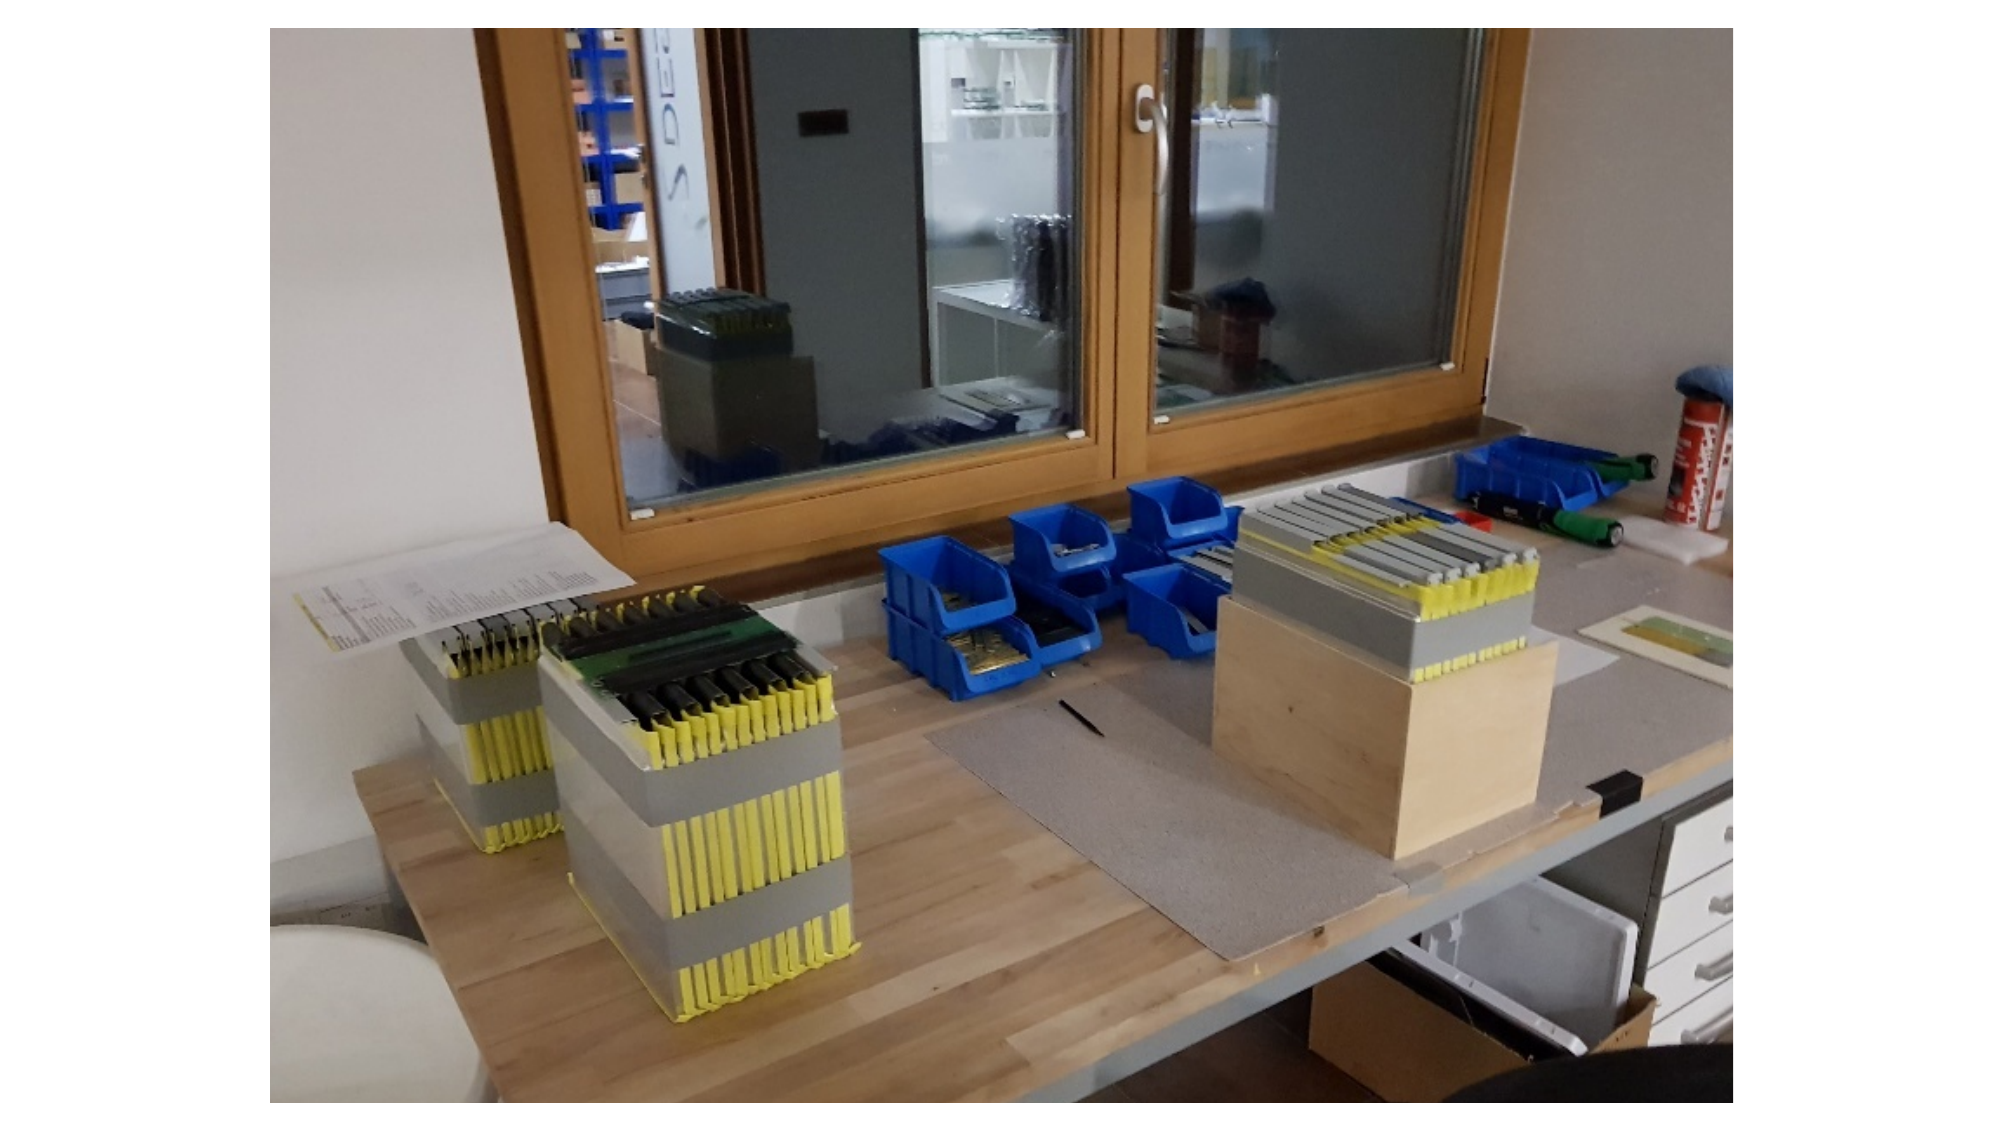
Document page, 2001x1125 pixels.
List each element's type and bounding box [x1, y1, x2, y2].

picture [270, 28, 1734, 1103]
